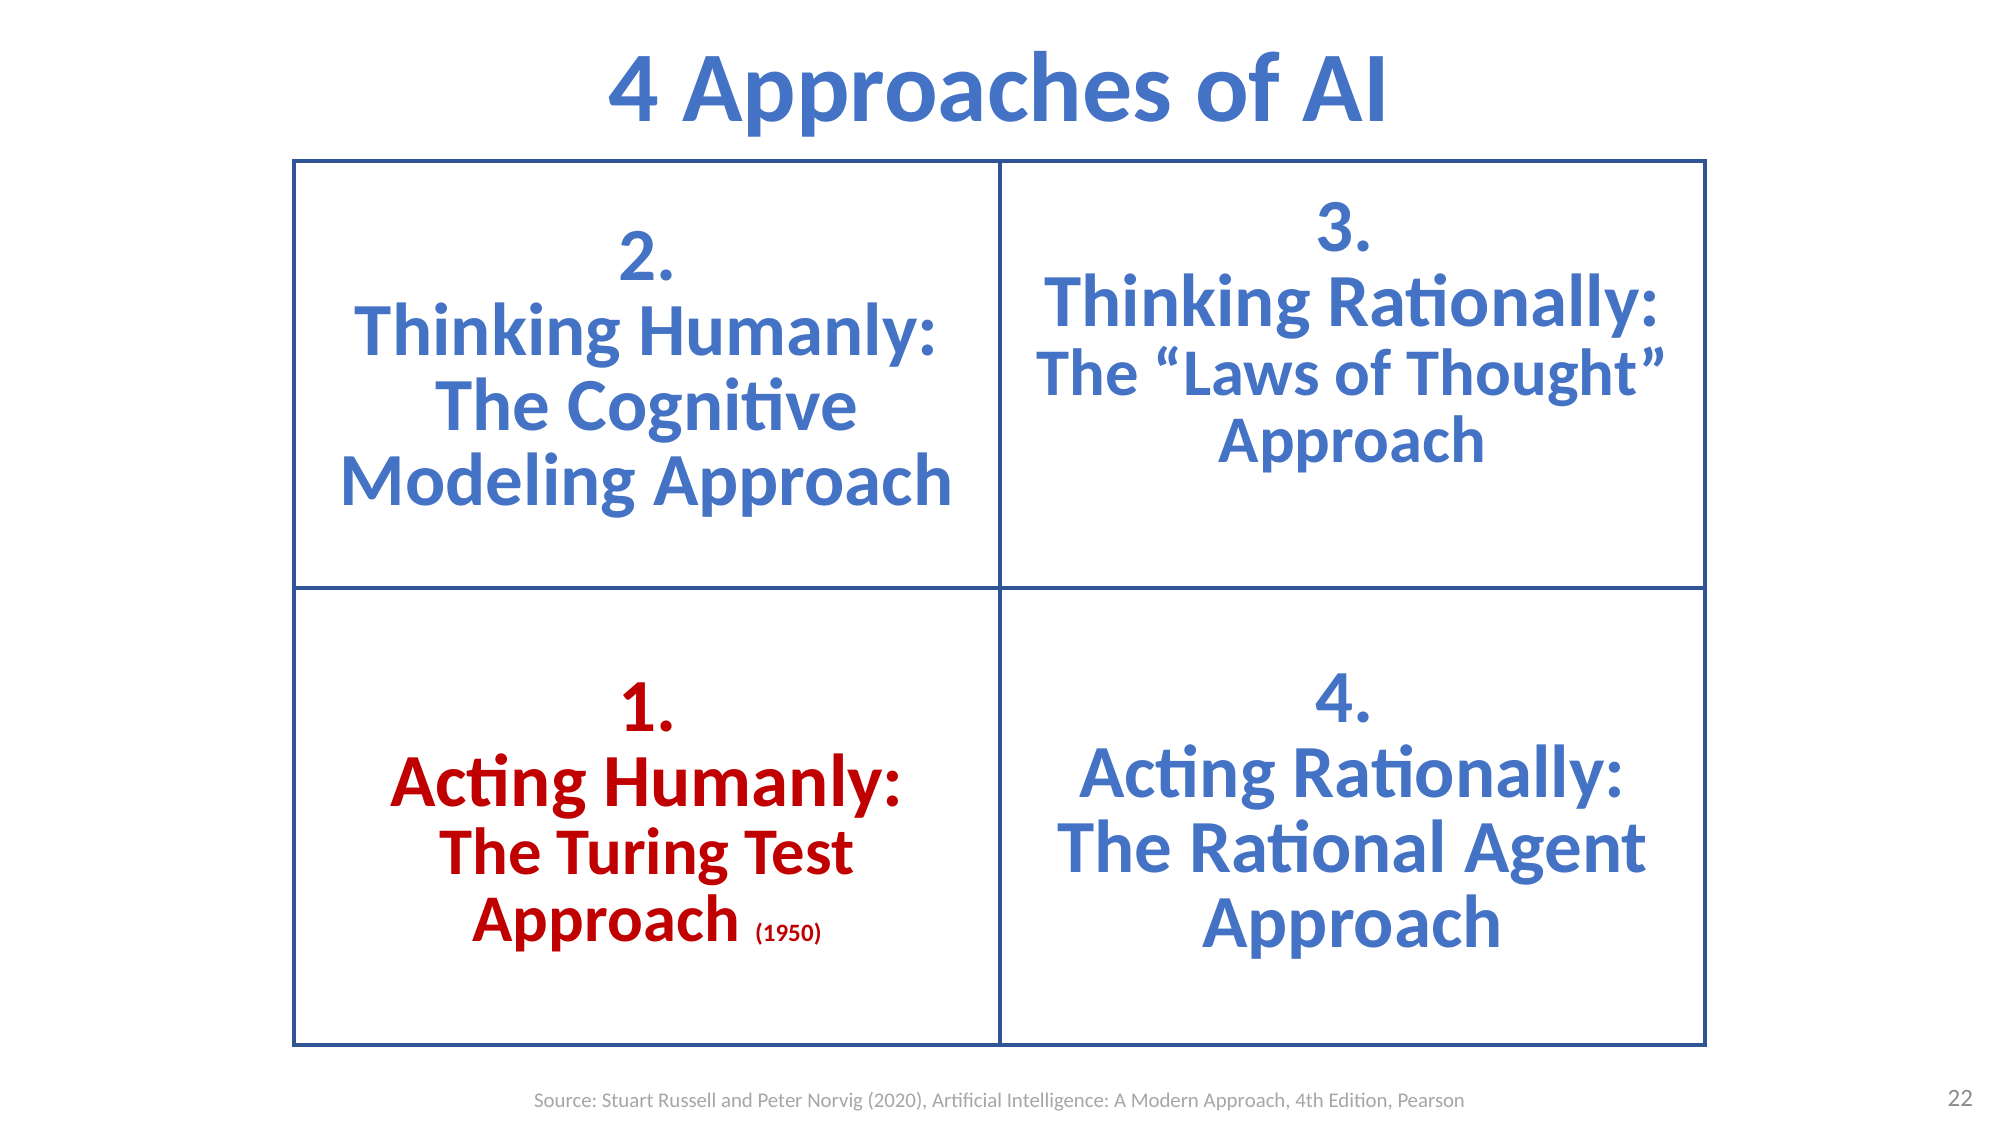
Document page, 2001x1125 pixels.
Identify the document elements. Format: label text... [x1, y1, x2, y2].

table_header 3. Thinking Rationally: The “Laws of Thought” Approach [1002, 163, 1703, 586]
table_cell 4. Acting Rationally: The Rational Agent Approach [1002, 590, 1703, 1043]
slide_number 22 [1830, 1076, 1989, 1116]
table_header 2. Thinking Humanly: The Cognitive Modeling Approach [296, 163, 998, 586]
title 4 Approaches of AI [324, 7, 1675, 156]
text_box Source: Stuart Russell and Peter Norvig (2020), Artificial Intelligence: A Modern Approach, 4th Edition, Pearson [427, 1079, 1573, 1119]
table_cell 1. Acting Humanly: The Turing Test Approach (1950) [296, 590, 998, 1043]
